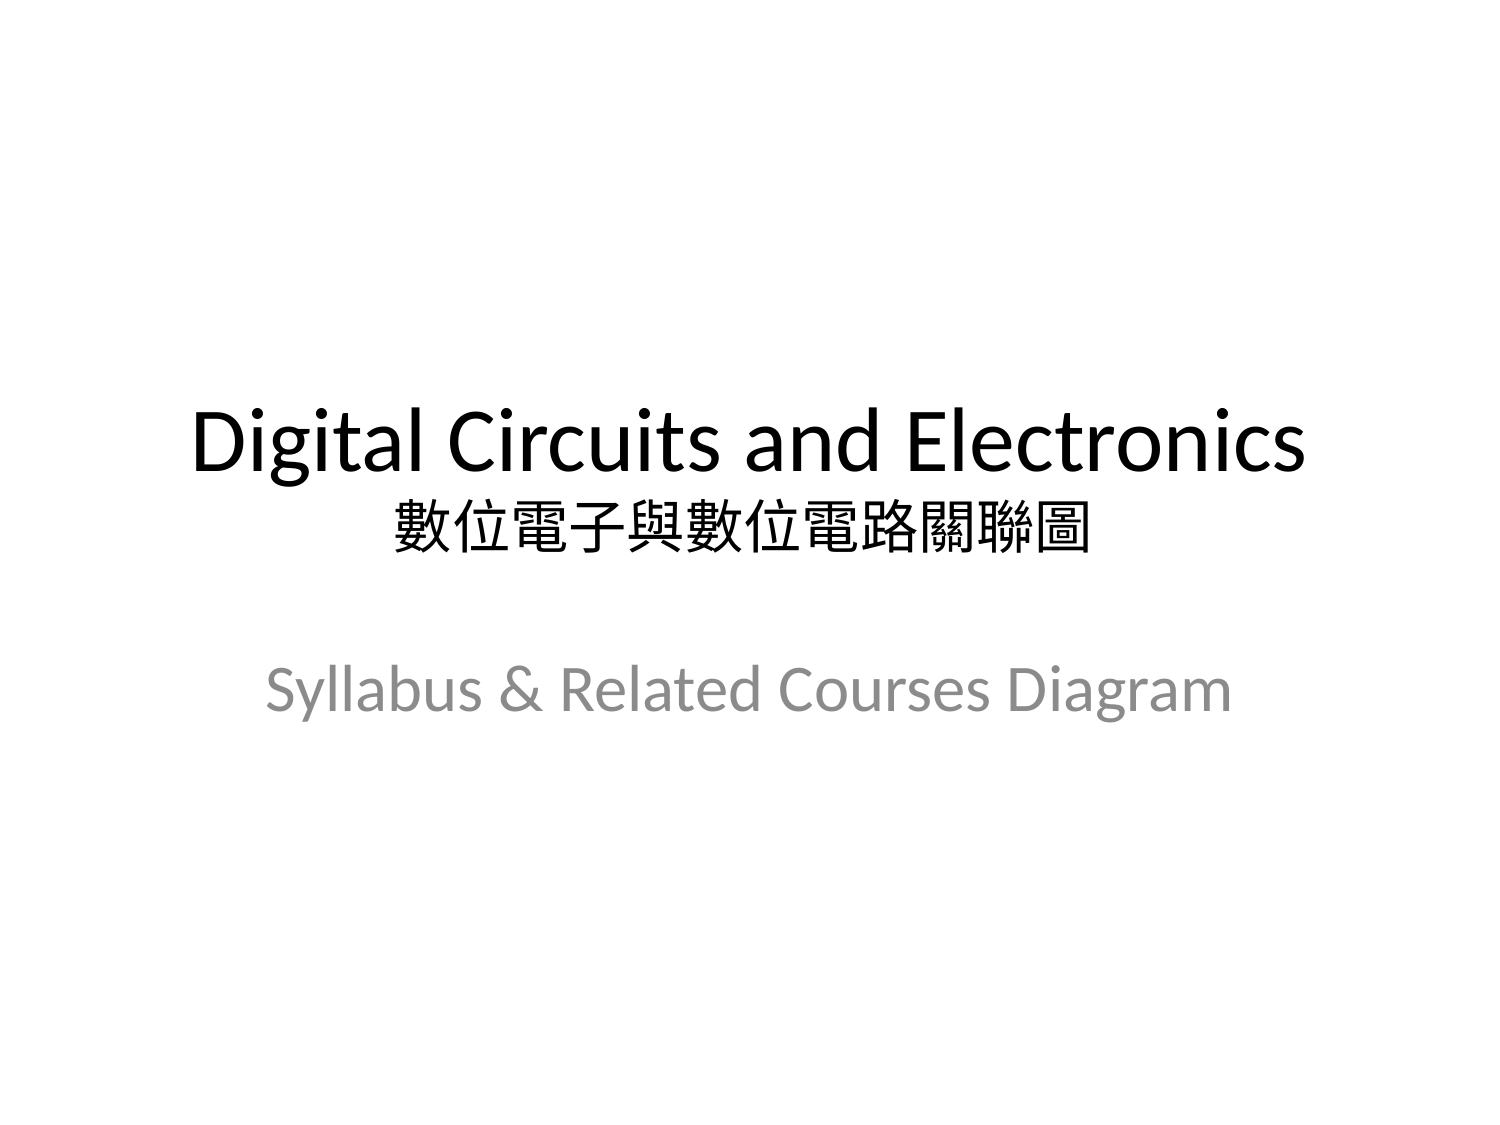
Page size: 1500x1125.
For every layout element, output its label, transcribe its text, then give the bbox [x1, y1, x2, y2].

title Digital Circuits and Electronics 數位電子與數位電路關聯圖 [112, 349, 1388, 591]
subtitle Syllabus & Related Courses Diagram [225, 637, 1275, 925]
